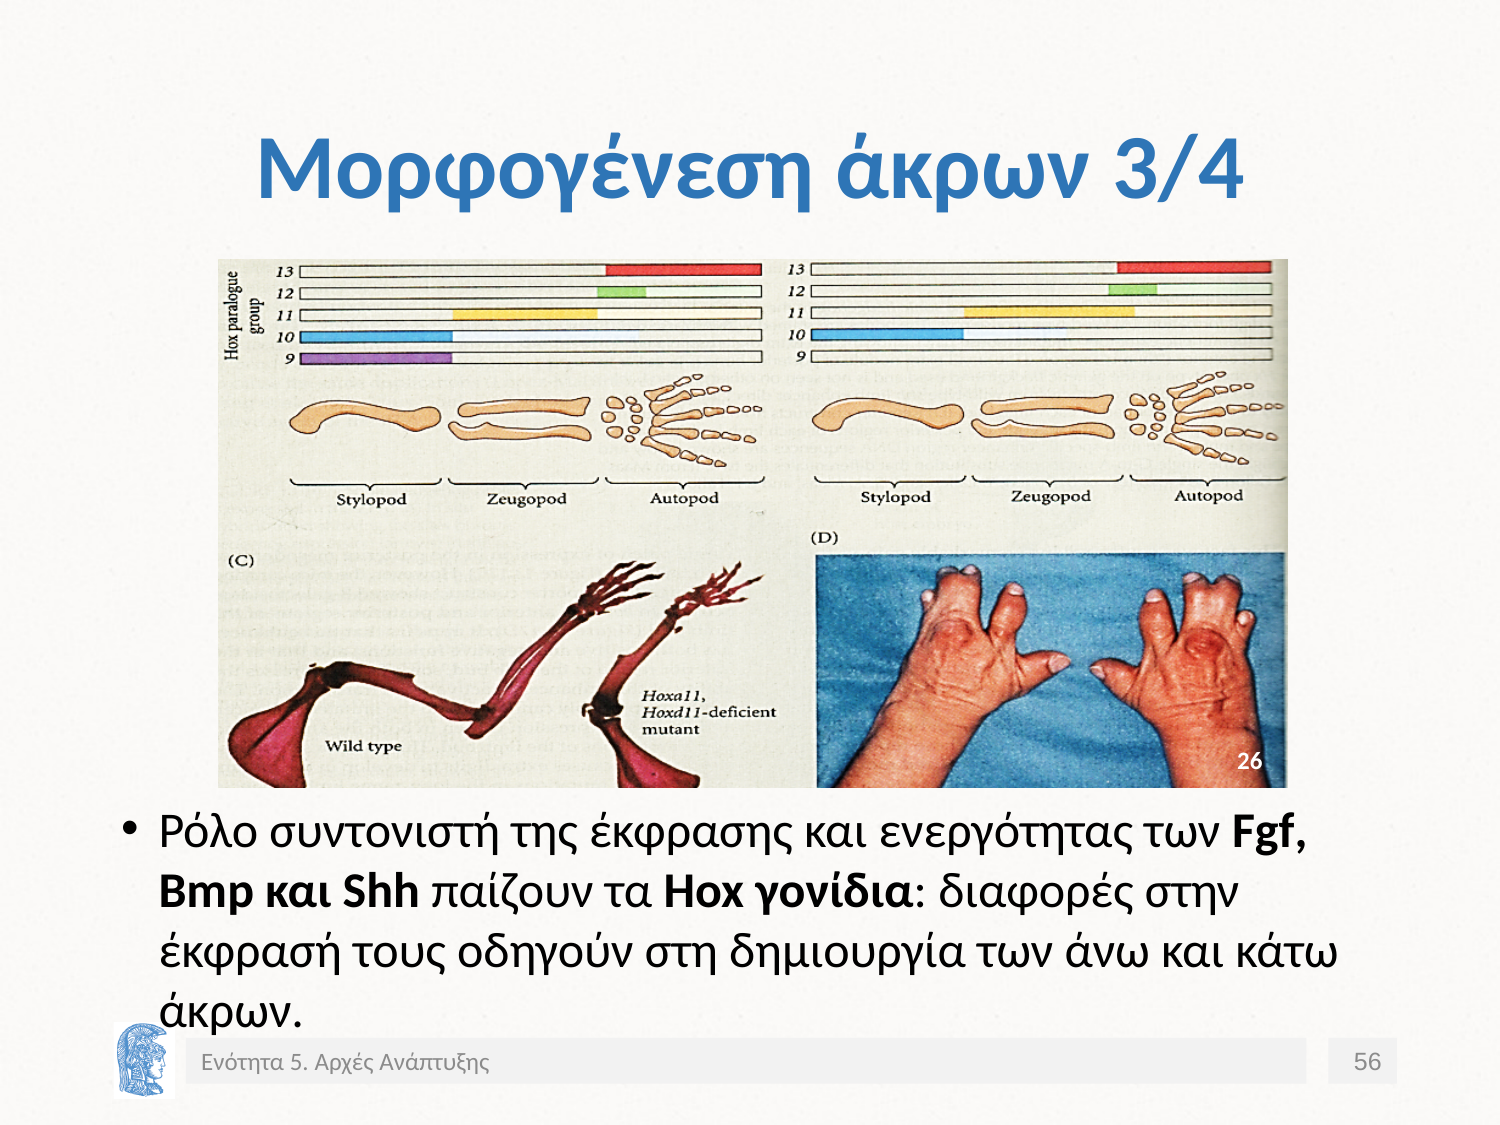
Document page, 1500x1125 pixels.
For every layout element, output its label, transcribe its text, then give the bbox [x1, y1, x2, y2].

footer Ενότητα 5. Αρχές Ανάπτυξης [185, 1037, 1307, 1084]
slide_number 56 [1328, 1037, 1397, 1084]
picture [0, 0, 1500, 1125]
title Μορφογένεση άκρων 3/4 [103, 59, 1397, 278]
list Ρόλο συντονιστή της έκφρασης και ενεργότητας των Fgf, Bmp και Shh παίζουν τα Hox γονίδια: διαφορές στην έκφρασή τους οδηγούν στη δημιουργία των άνω και κάτω άκρων. [106, 789, 1400, 1032]
